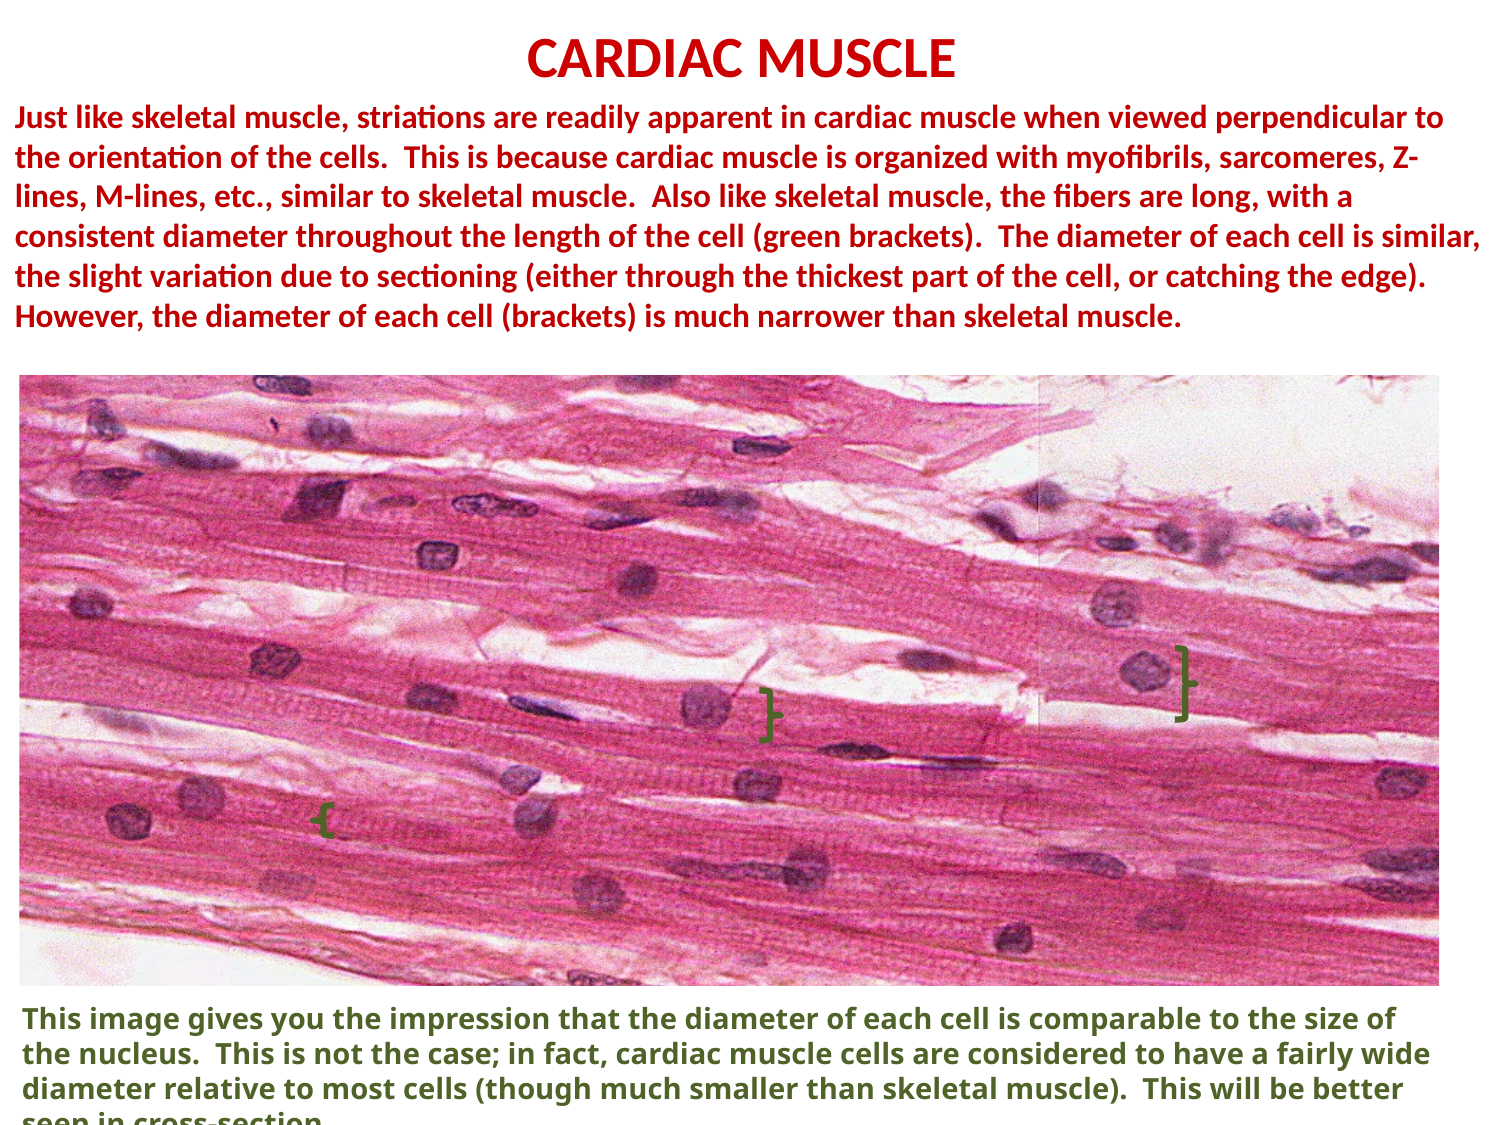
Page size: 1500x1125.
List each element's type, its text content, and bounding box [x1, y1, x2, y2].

text_box CARDIAC MUSCLE [512, 11, 972, 87]
picture [19, 374, 1440, 986]
text_box Just like skeletal muscle, striations are readily apparent in cardiac muscle when viewed perpendicular to the orientation of the cells. This is because cardiac muscle is organized with myofibrils, sarcomeres, Z-lines, M-lines, etc., similar to skeletal muscle. Also like skeletal muscle, the fibers are long, with a consistent diameter throughout the length of the cell (green brackets). The diameter of each cell is similar, the slight variation due to sectioning (either through the thickest part of the cell, or catching the edge). However, the diameter of each cell (brackets) is much narrower than skeletal muscle. [0, 87, 1500, 342]
text_box This image gives you the impression that the diameter of each cell is comparable to the size of the nucleus. This is not the case; in fact, cardiac muscle cells are considered to have a fairly wide diameter relative to most cells (though much smaller than skeletal muscle). This will be better seen in cross-section. [7, 992, 1458, 1125]
